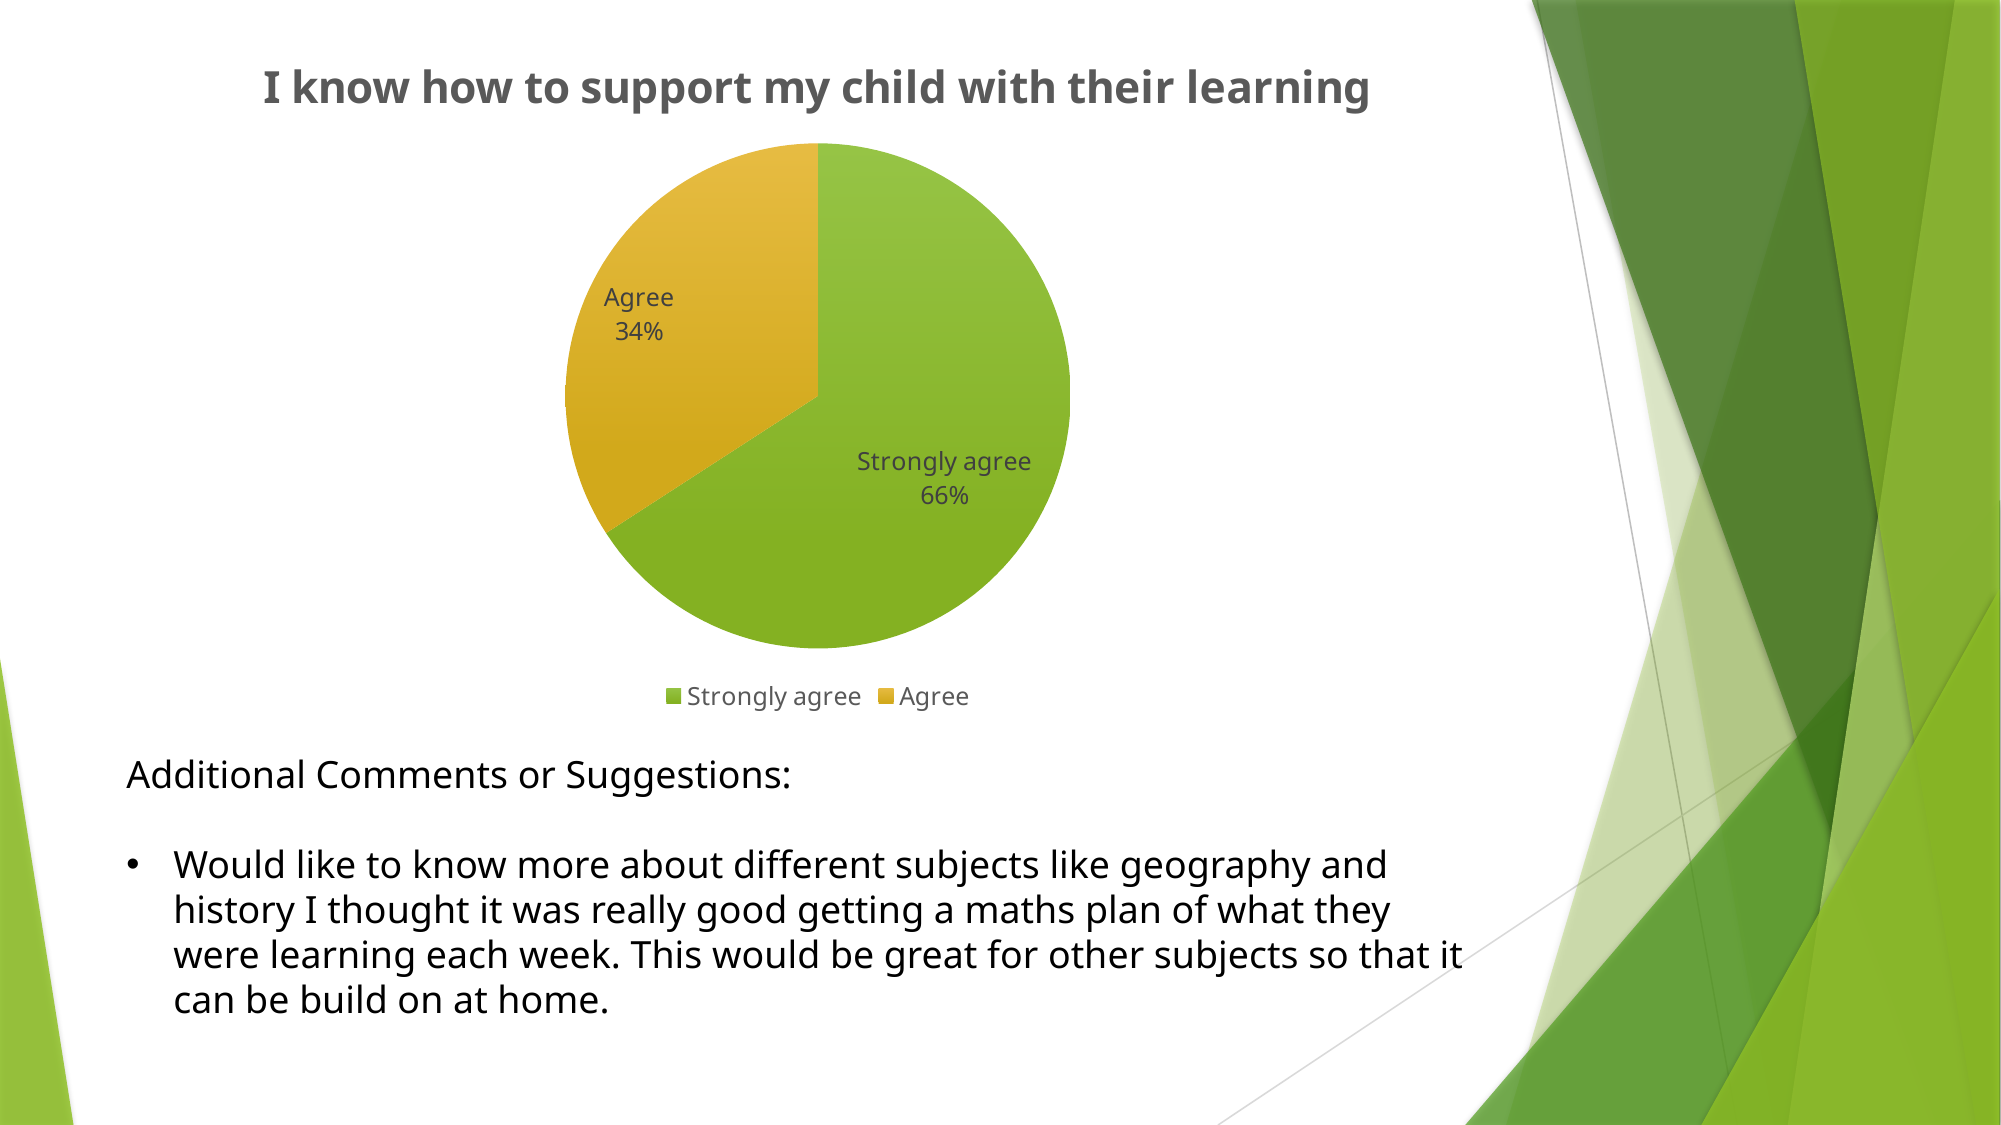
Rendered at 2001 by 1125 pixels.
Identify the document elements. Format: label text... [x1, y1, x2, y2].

text_box Additional Comments or Suggestions: Would like to know more about different subjects like geography and history I thought it was really good getting a maths plan of what they were learning each week. This would be great for other subjects so that it can be build on at home. [111, 743, 1499, 1029]
chart [98, 20, 1538, 721]
